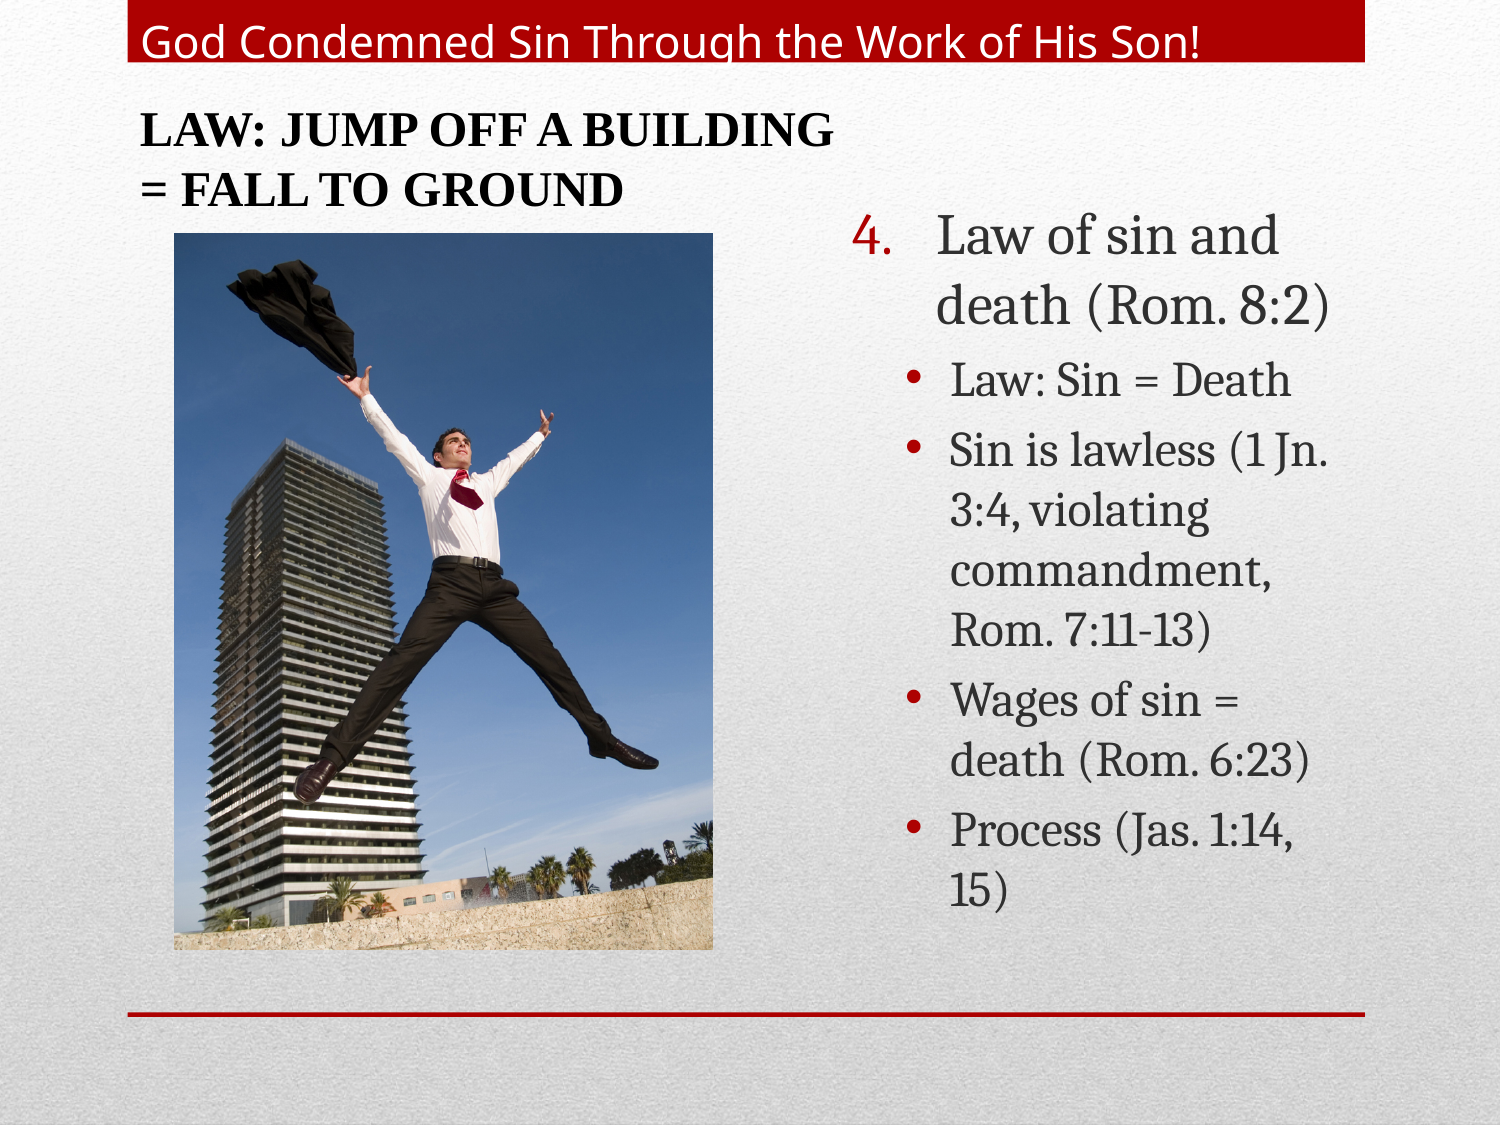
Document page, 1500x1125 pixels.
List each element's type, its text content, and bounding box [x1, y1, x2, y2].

text_box LAW: JUMP OFF A BUILDING = FALL TO GROUND [124, 88, 875, 224]
title God Condemned Sin Through the Work of His Son! [125, 0, 1438, 75]
list Law of sin and death (Rom. 8:2) Law: Sin = Death Sin is lawless (1 Jn. 3:4, violating commandment, Rom. 7:11-13) Wages of sin = death (Rom. 6:23) Process (Jas. 1:14, 15) [837, 99, 1363, 1013]
picture [174, 232, 714, 951]
